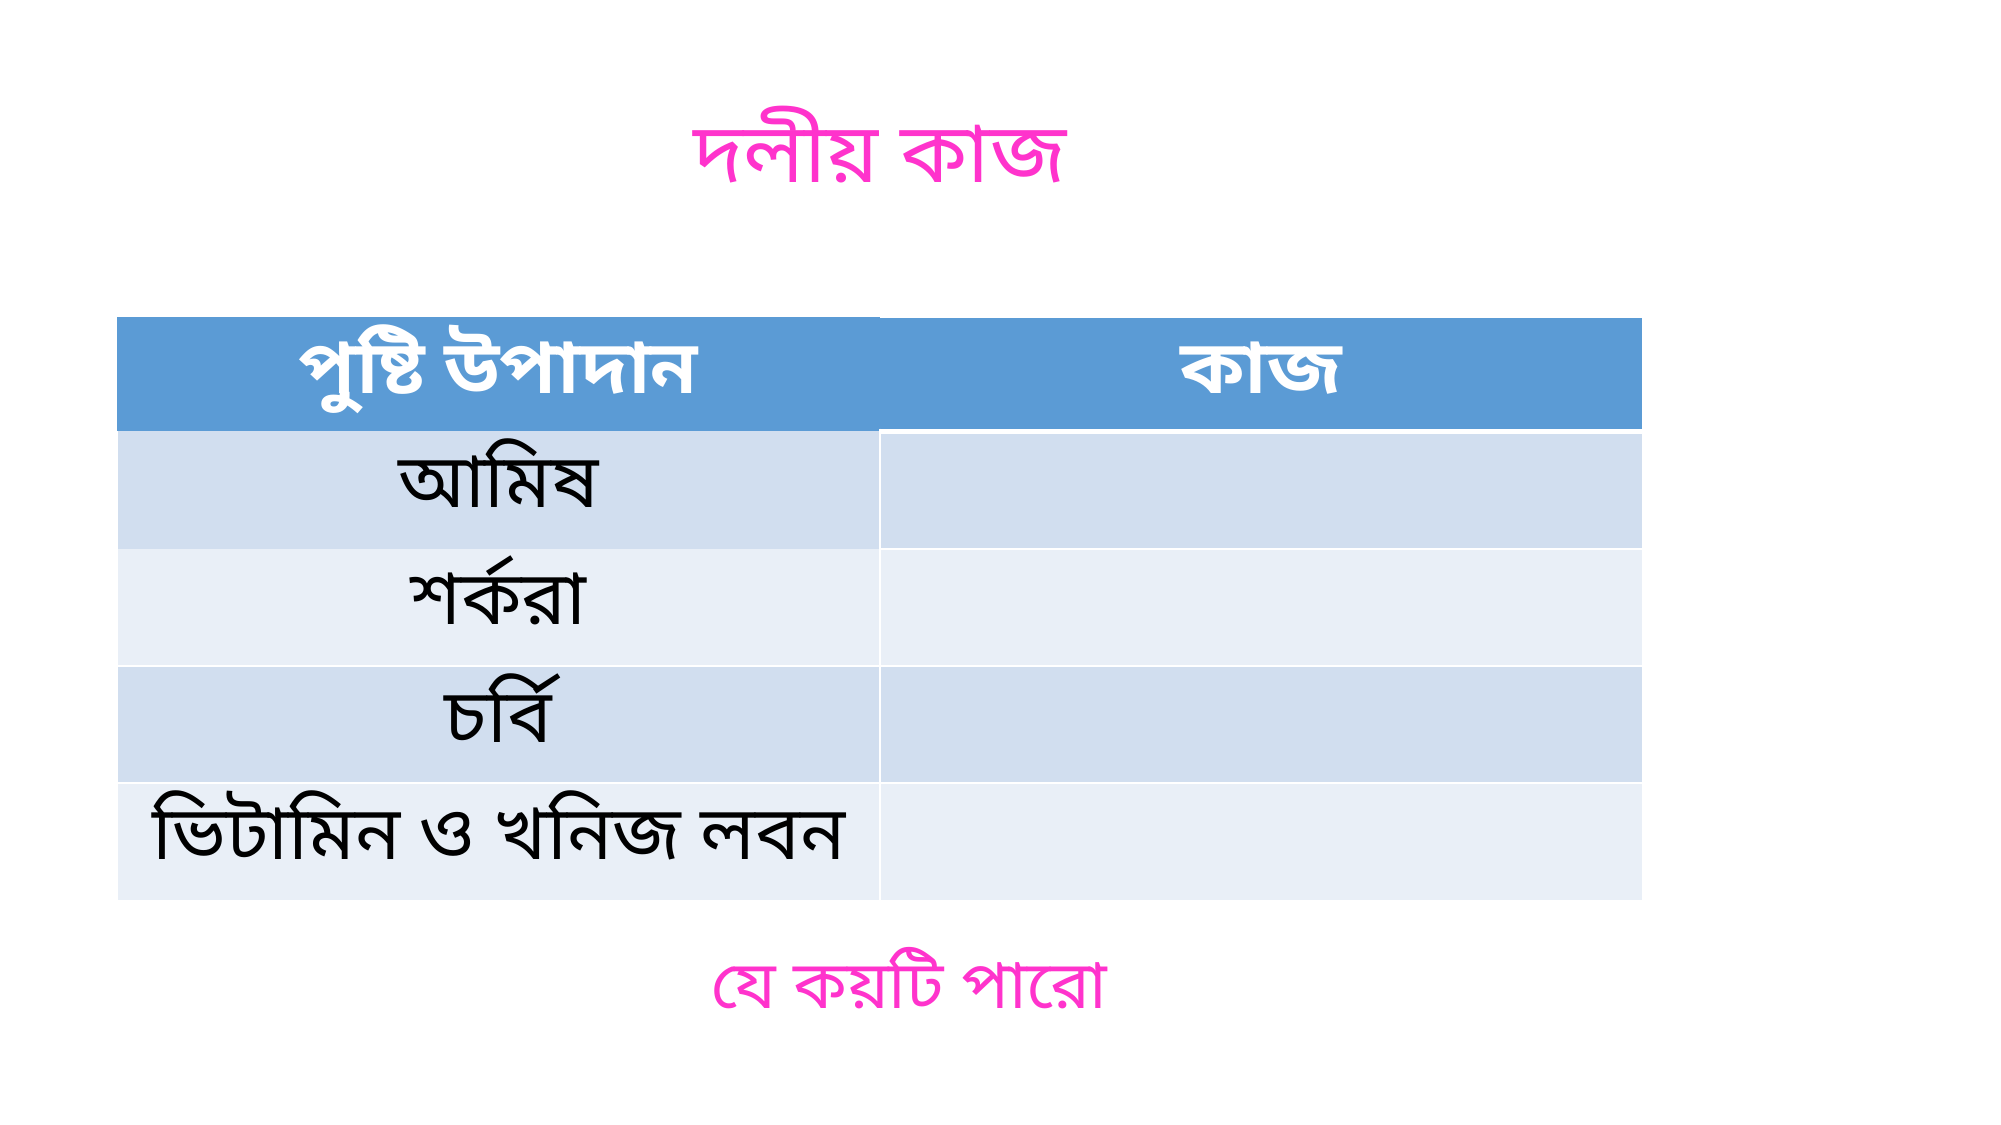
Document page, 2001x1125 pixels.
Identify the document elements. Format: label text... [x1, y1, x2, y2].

table_cell চর্বি [118, 667, 879, 782]
table_cell আমিষ [118, 431, 879, 549]
table_cell [881, 784, 1642, 900]
table_cell [881, 550, 1642, 665]
table_header কাজ [880, 318, 1642, 429]
table_cell ভিটামিন ও খনিজ লবন [118, 784, 879, 900]
table_cell শর্করা [118, 549, 879, 665]
table_cell [881, 434, 1642, 548]
table_header পুষ্টি উপাদান [117, 317, 880, 431]
text_box যে কয়টি পারো [398, 934, 1421, 1029]
table_cell [881, 667, 1642, 782]
text_box দলীয় কাজ [217, 91, 1543, 207]
